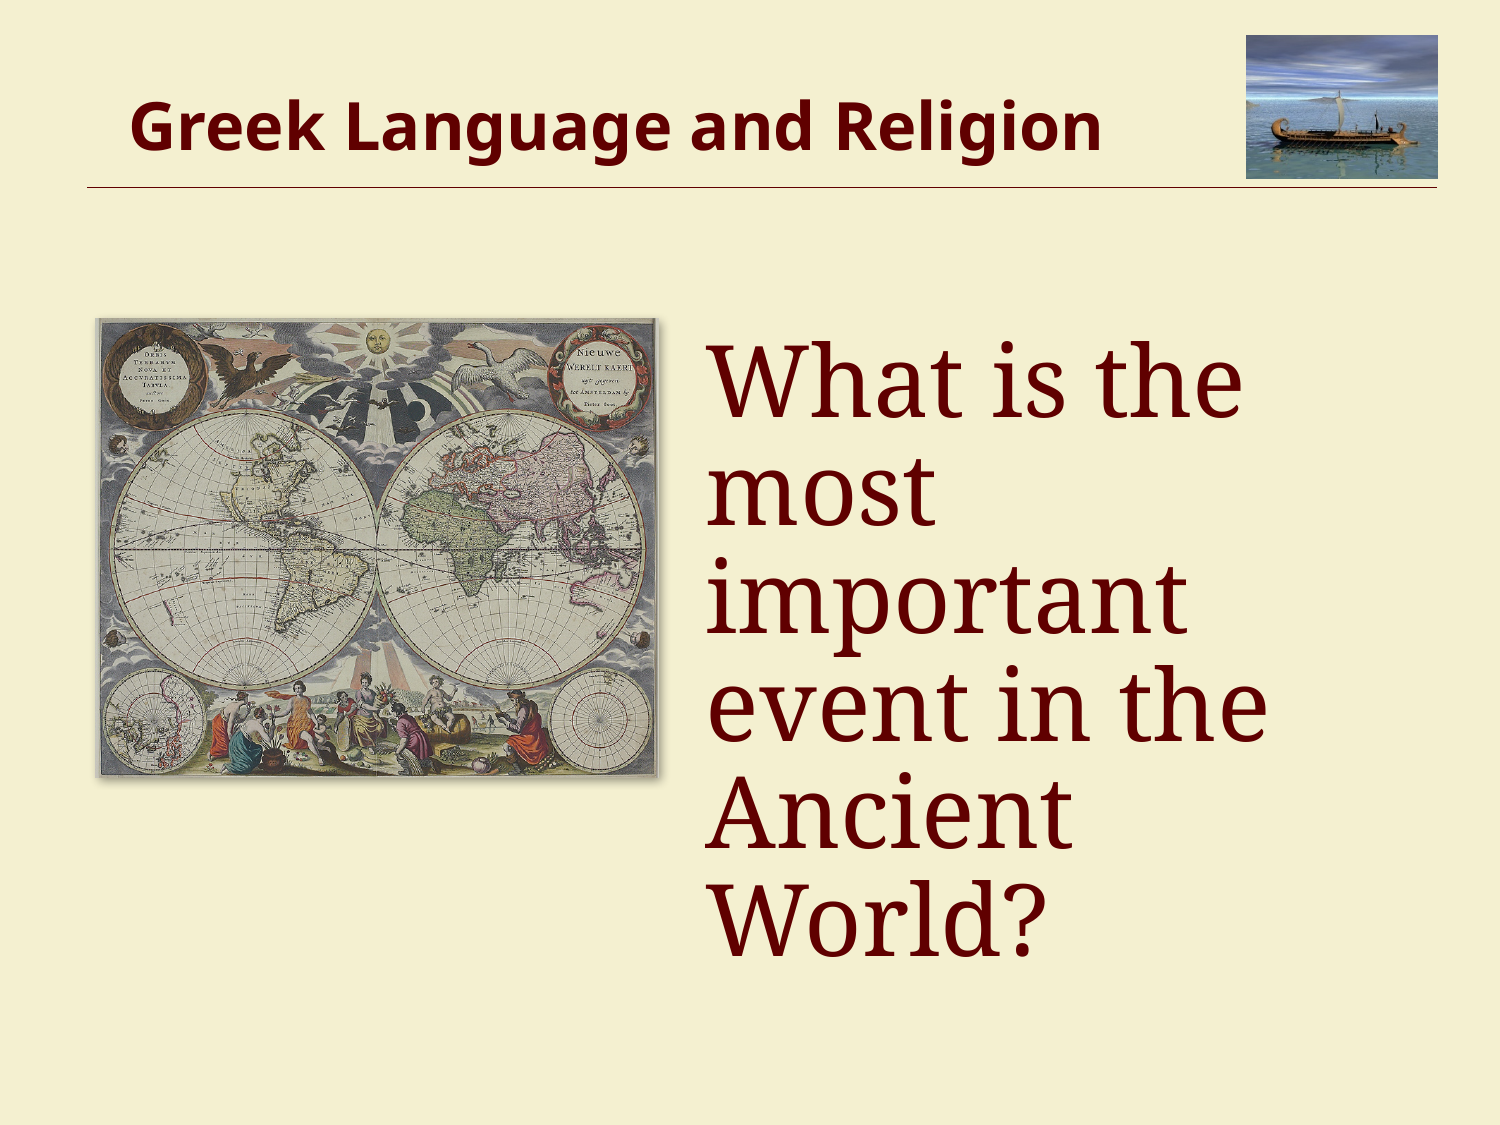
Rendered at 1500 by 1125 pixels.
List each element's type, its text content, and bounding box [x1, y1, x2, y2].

picture [1246, 34, 1438, 179]
text_box Greek Language and Religion [113, 76, 1241, 172]
text_box What is the most important event in the Ancient World? [691, 323, 1429, 986]
picture [95, 317, 660, 778]
